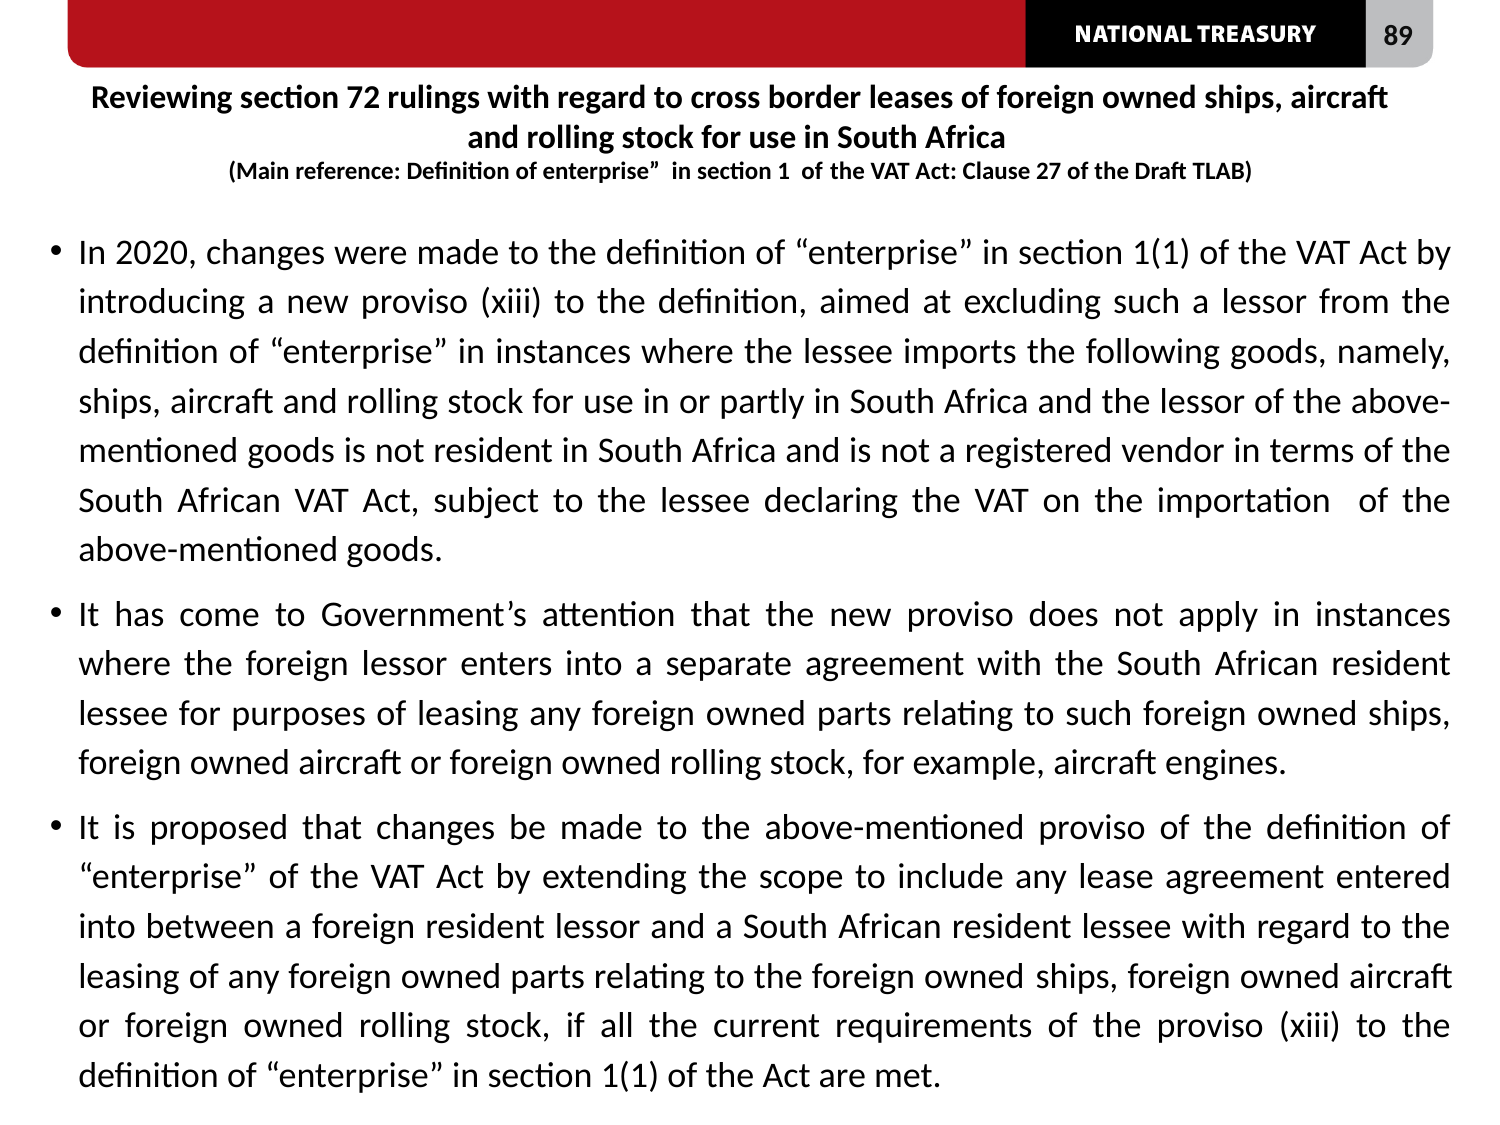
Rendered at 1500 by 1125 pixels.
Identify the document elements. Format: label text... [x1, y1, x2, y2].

title Reviewing section 72 rulings with regard to cross border leases of foreign owned ships, aircraft and rolling stock for use in South Africa (Main reference: Definition of enterprise” in section 1 of the VAT Act: Clause 27 of the Draft TLAB) [49, 57, 1432, 203]
list In 2020, changes were made to the definition of “enterprise” in section 1(1) of the VAT Act by introducing a new proviso (xiii) to the definition, aimed at excluding such a lessor from the definition of “enterprise” in instances where the lessee imports the following goods, namely, ships, aircraft and rolling stock for use in or partly in South Africa and the lessor of the above-mentioned goods is not resident in South Africa and is not a registered vendor in terms of the South African VAT Act, subject to the lessee declaring the VAT on the importation of the above-mentioned goods. It has come to Government’s attention that the new proviso does not apply in instances where the foreign lessor enters into a separate agreement with the South African resident lessee for purposes of leasing any foreign owned parts relating to such foreign owned ships, foreign owned aircraft or foreign owned rolling stock, for example, aircraft engines. It is proposed that changes be made to the above-mentioned proviso of the definition of “enterprise” of the VAT Act by extending the scope to include any lease agreement entered into between a foreign resident lessor and a South African resident lessee with regard to the leasing of any foreign owned parts relating to the foreign owned ships, foreign owned aircraft or foreign owned rolling stock, if all the current requirements of the proviso (xiii) to the definition of “enterprise” in section 1(1) of the Act are met. [20, 214, 1469, 1106]
picture [0, 0, 1500, 1125]
